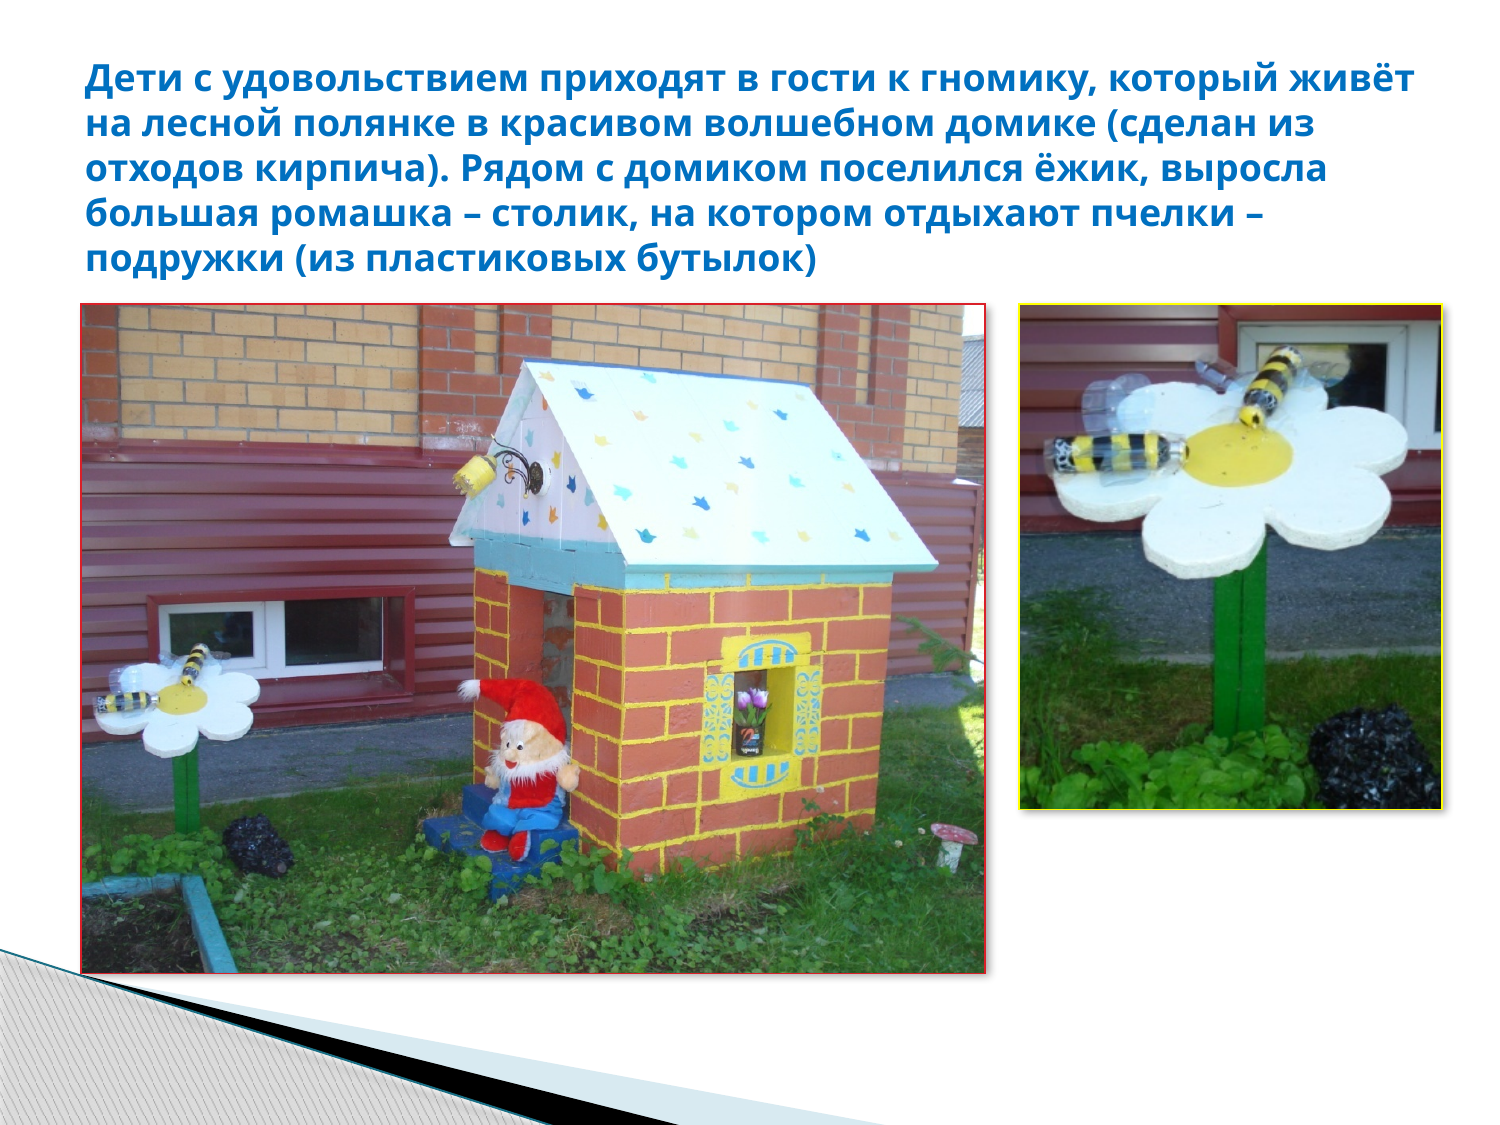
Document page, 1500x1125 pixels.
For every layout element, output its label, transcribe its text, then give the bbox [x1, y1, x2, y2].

picture [1019, 304, 1442, 809]
text_box Дети с удовольствием приходят в гости к гномику, который живёт на лесной полянке в красивом волшебном домике (сделан из отходов кирпича). Рядом с домиком поселился ёжик, выросла большая ромашка – столик, на котором отдыхают пчелки – подружки (из пластиковых бутылок) [70, 46, 1454, 287]
picture [81, 304, 985, 973]
